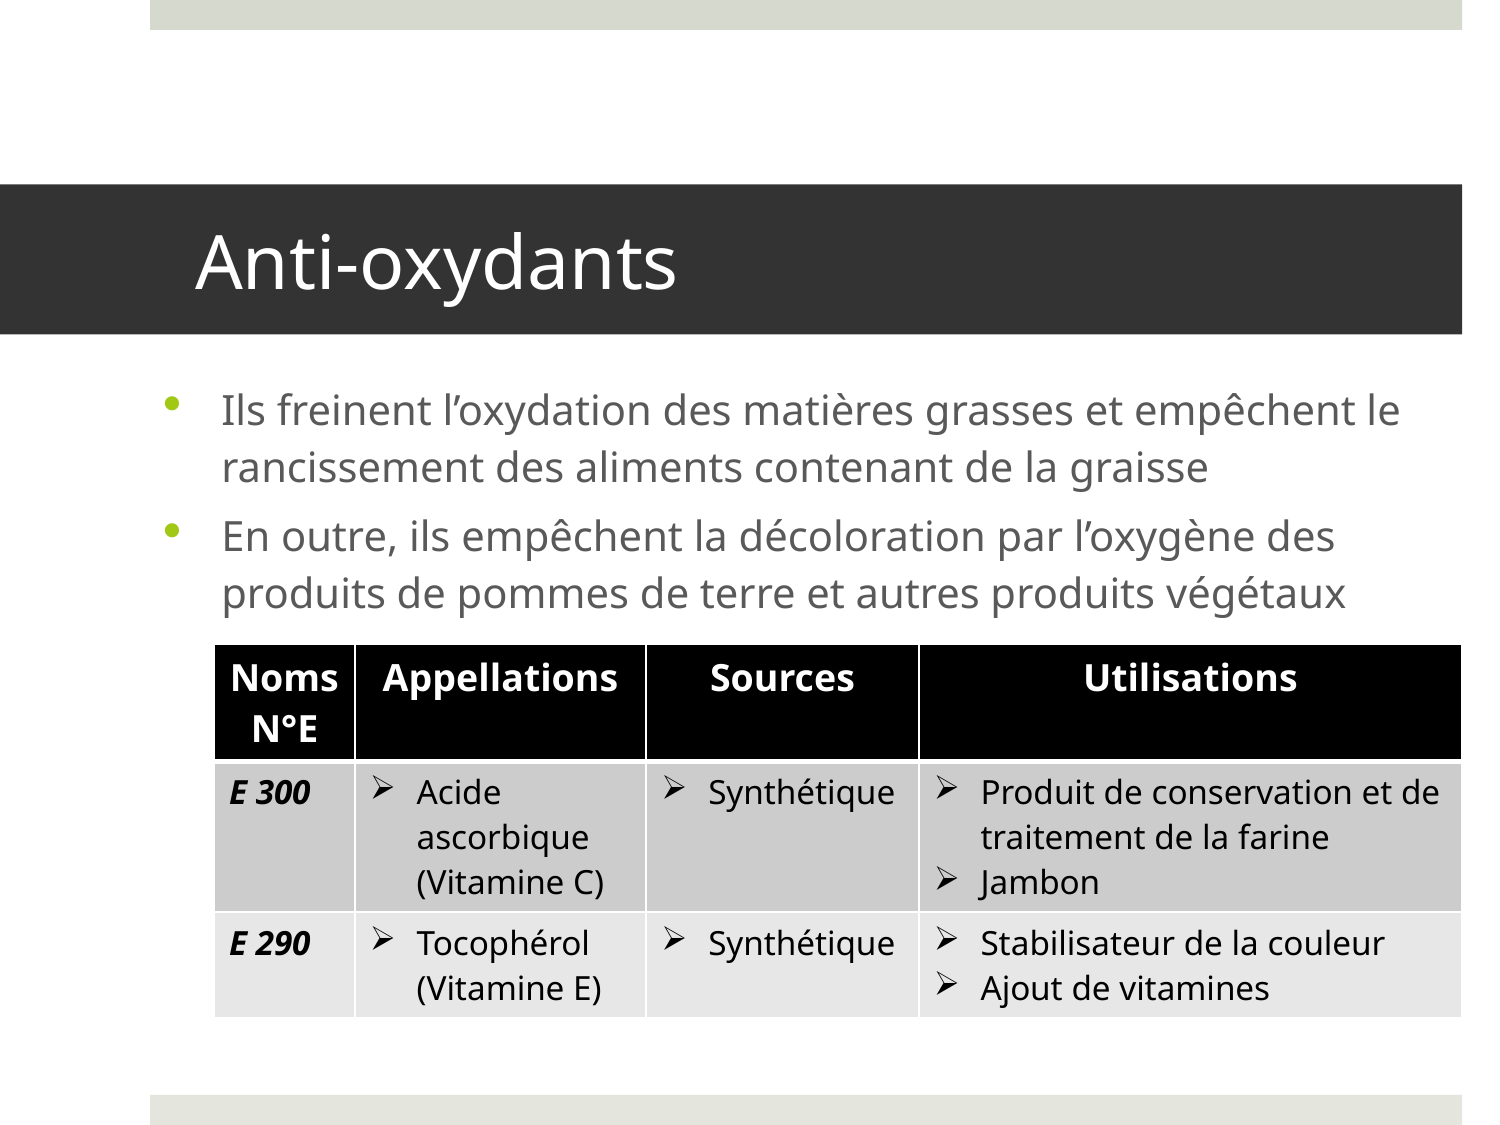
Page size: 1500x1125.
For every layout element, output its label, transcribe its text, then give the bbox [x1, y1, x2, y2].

table_header Noms N°E [215, 645, 354, 759]
table_cell Synthétique [647, 913, 918, 1017]
table_cell Tocophérol (Vitamine E) [356, 913, 645, 1017]
table_cell Synthétique [647, 764, 918, 911]
table_cell E 290 [215, 913, 354, 1017]
title Anti-oxydants [0, 184, 1463, 335]
table_header Sources [647, 645, 918, 759]
table_header Appellations [356, 645, 645, 759]
table_header Utilisations [920, 645, 1461, 759]
table_cell Stabilisateur de la couleur Ajout de vitamines [920, 913, 1461, 1017]
table_cell E 300 [215, 764, 354, 911]
text_box Ils freinent l’oxydation des matières grasses et empêchent le rancissement des aliments contenant de la graisse En outre, ils empêchent la décoloration par l’oxygène des produits de pommes de terre et autres produits végétaux [150, 372, 1463, 645]
table_cell Produit de conservation et de traitement de la farine Jambon [920, 764, 1461, 911]
table_cell Acide ascorbique (Vitamine C) [356, 764, 645, 911]
